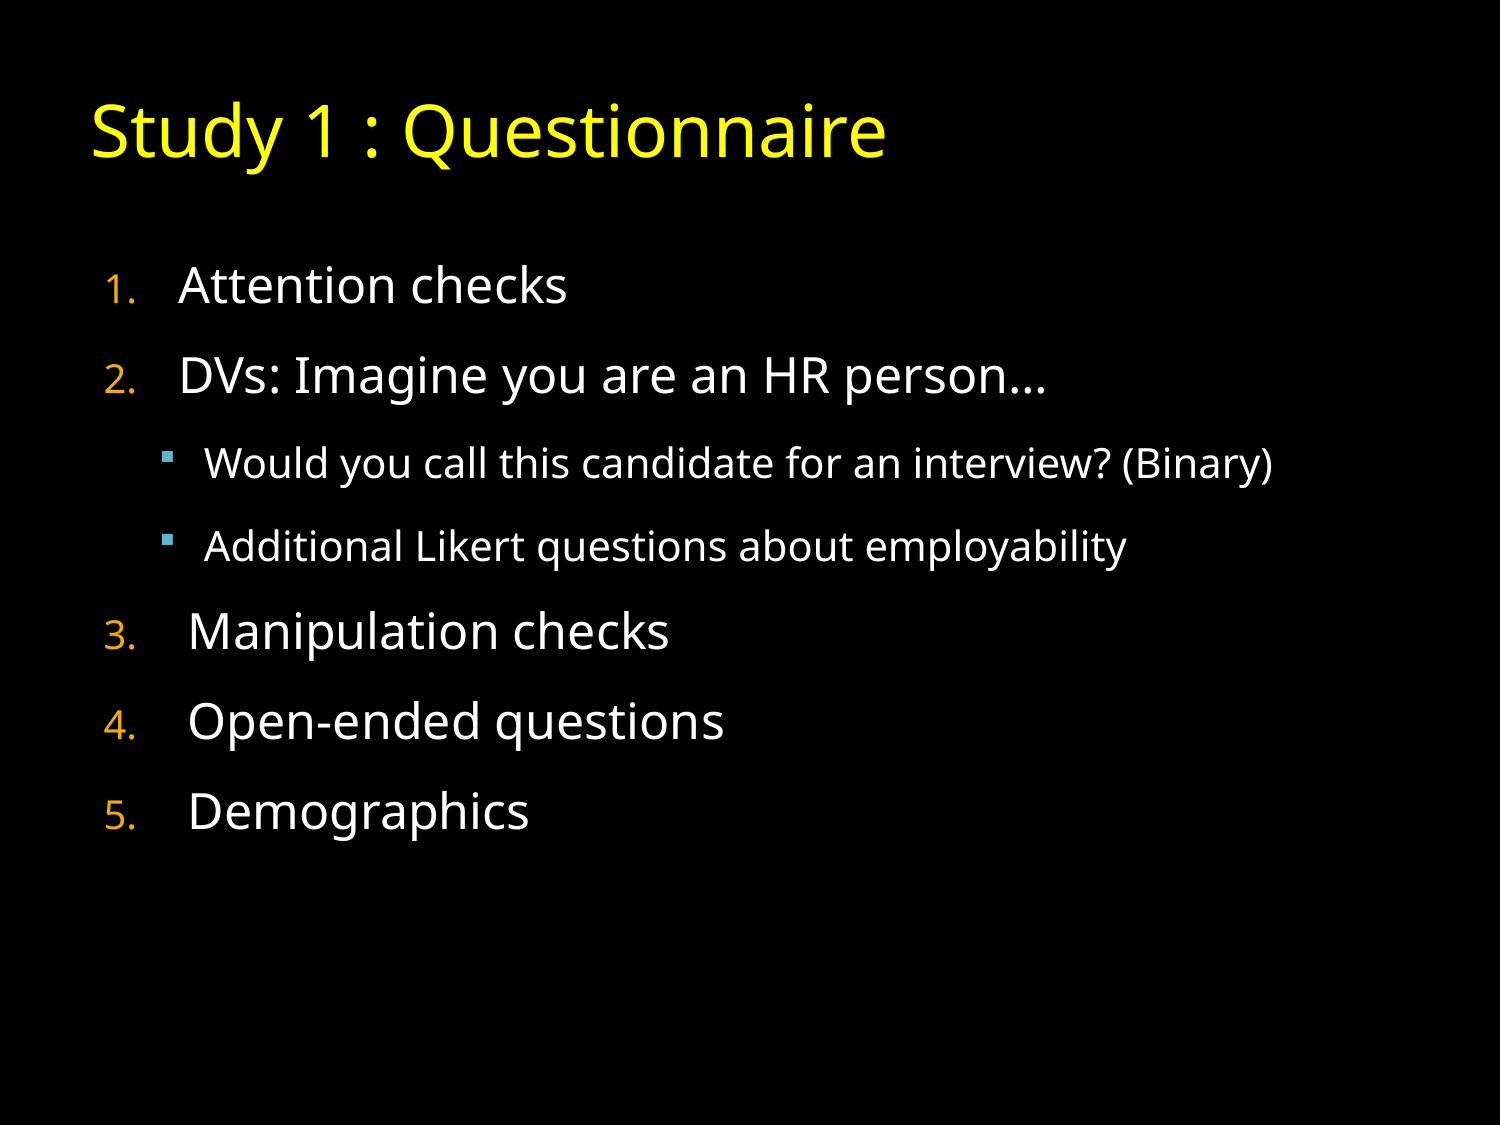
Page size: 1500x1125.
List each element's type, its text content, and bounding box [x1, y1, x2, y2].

title Study 1 : Questionnaire [75, 25, 1425, 208]
list Attention checks DVs: Imagine you are an HR person… Would you call this candidate for an interview? (Binary) Additional Likert questions about employability Manipulation checks Open-ended questions Demographics [75, 208, 1425, 967]
